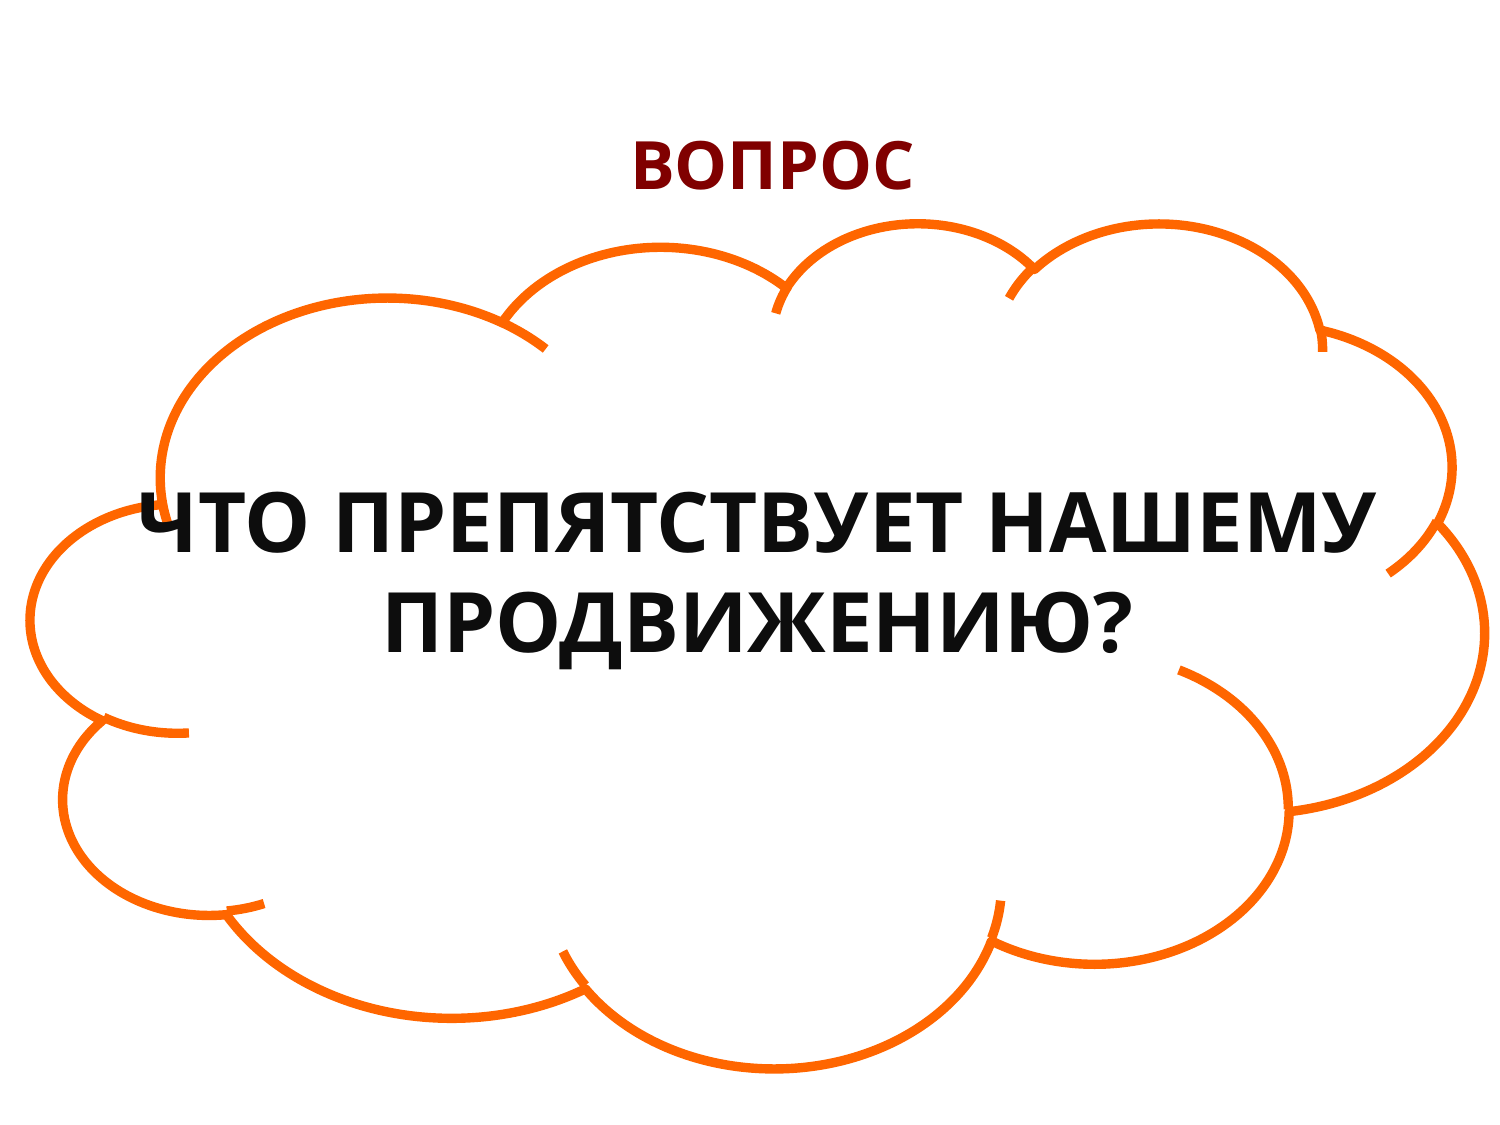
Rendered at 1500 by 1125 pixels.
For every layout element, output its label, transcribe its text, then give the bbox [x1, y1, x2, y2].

text_box ЧТО ПРЕПЯТСТВУЕТ НАШЕМУ ПРОДВИЖЕНИЮ? [50, 461, 1465, 677]
text_box [159, 221, 1455, 461]
text_box ВОПРОС [146, 115, 1399, 211]
text_box [27, 555, 1487, 1072]
